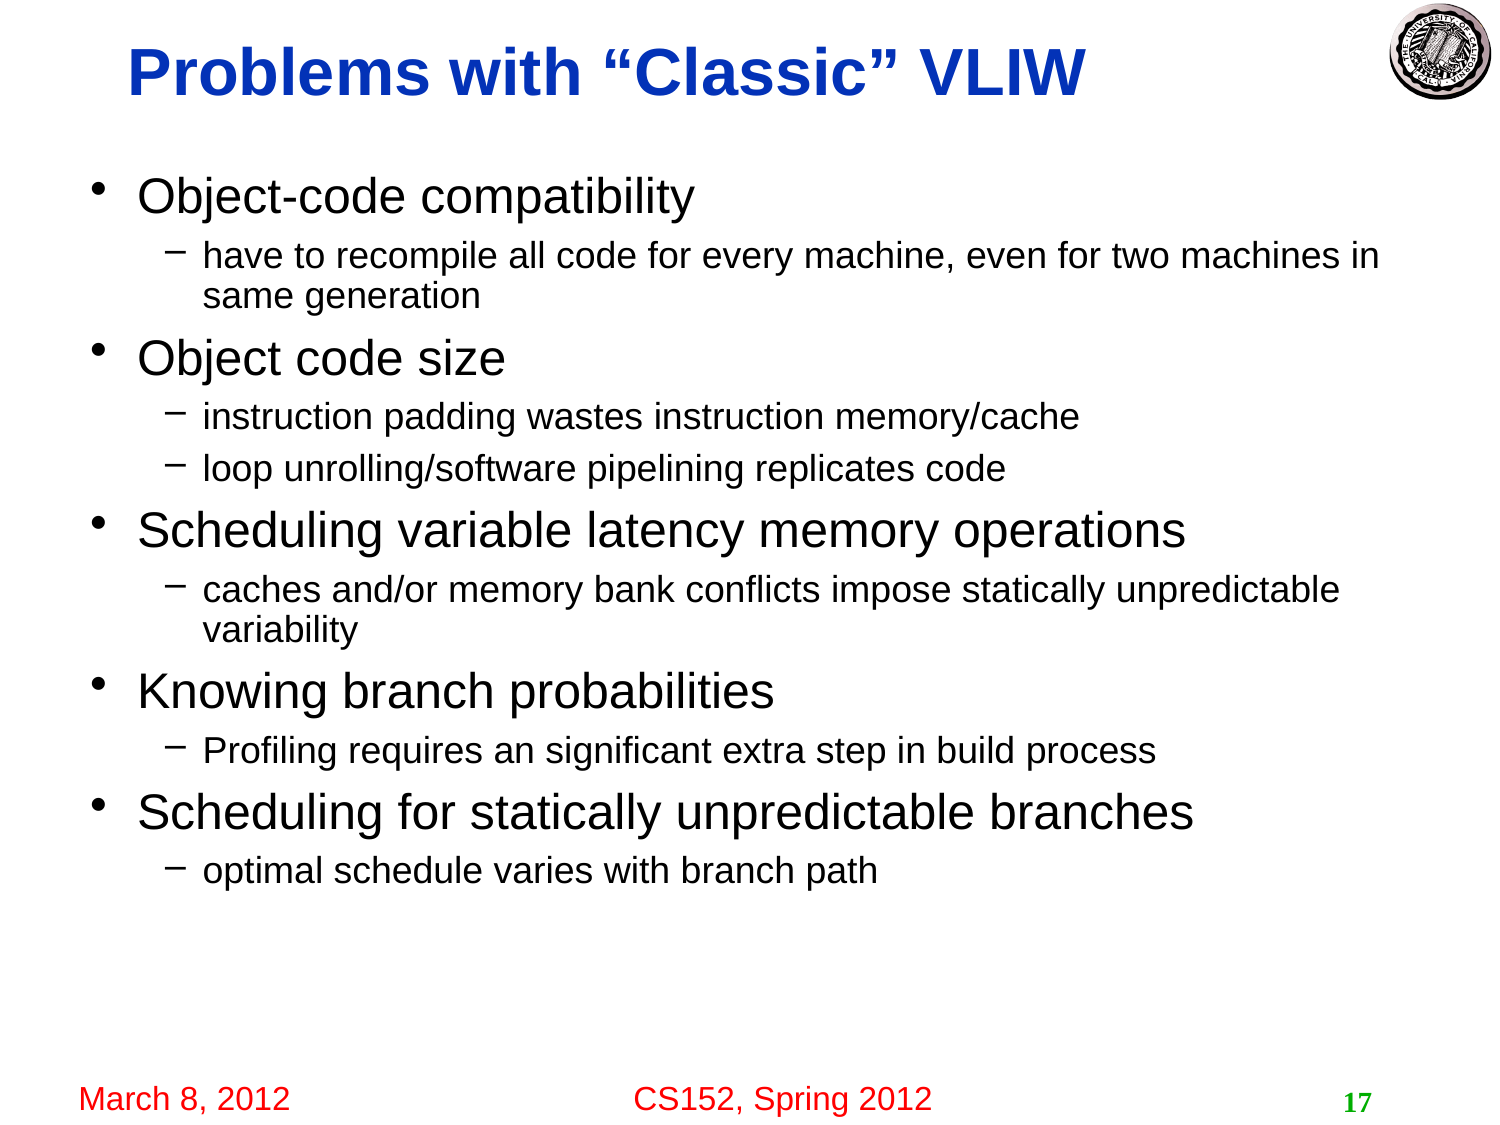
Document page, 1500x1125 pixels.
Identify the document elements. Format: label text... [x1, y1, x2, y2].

picture [1378, 0, 1500, 103]
list Object-code compatibility have to recompile all code for every machine, even for two machines in same generation Object code size instruction padding wastes instruction memory/cache loop unrolling/software pipelining replicates code Scheduling variable latency memory operations caches and/or memory bank conflicts impose statically unpredictable variability Knowing branch probabilities Profiling requires an significant extra step in build process Scheduling for statically unpredictable branches optimal schedule varies with branch path [74, 162, 1457, 900]
slide_number 17 [1074, 1076, 1388, 1125]
title Problems with “Classic” VLIW [112, 37, 1310, 111]
